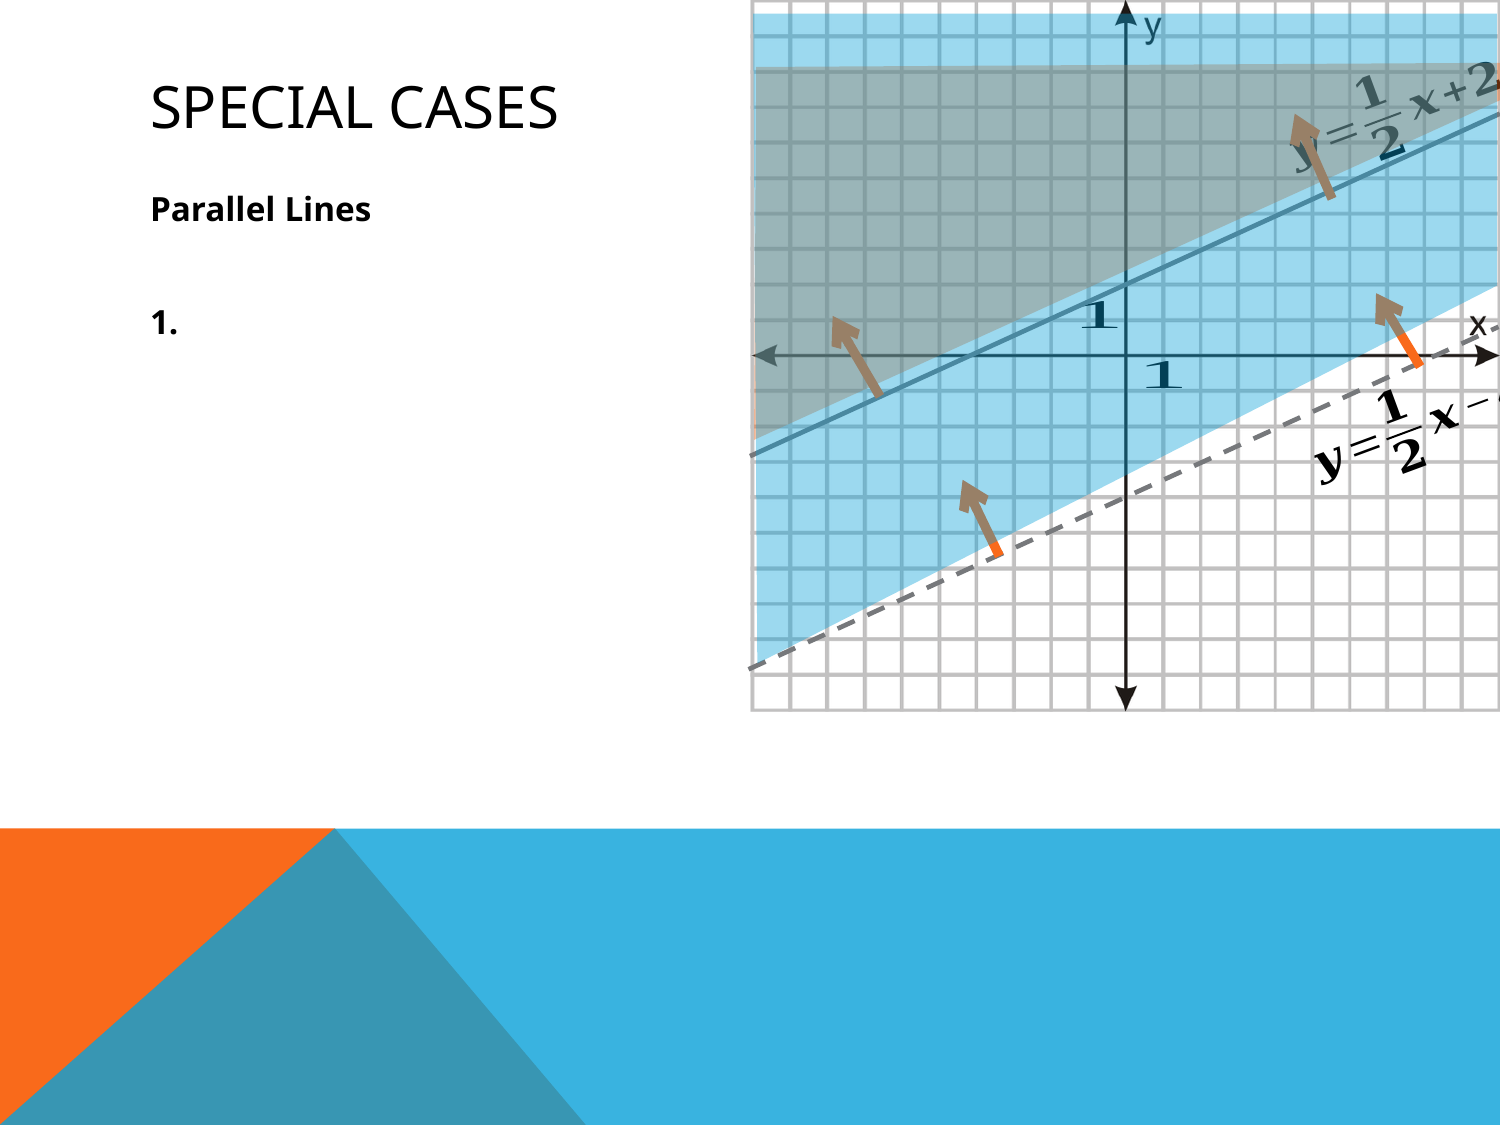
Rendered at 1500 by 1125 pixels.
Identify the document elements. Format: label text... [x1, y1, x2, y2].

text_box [748, 326, 1499, 670]
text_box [1375, 292, 1421, 367]
title Special Cases [135, 60, 744, 150]
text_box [749, 676, 1500, 713]
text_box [1294, 113, 1333, 200]
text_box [832, 315, 881, 397]
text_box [749, 0, 1500, 113]
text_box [962, 479, 1000, 557]
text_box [749, 113, 1500, 328]
